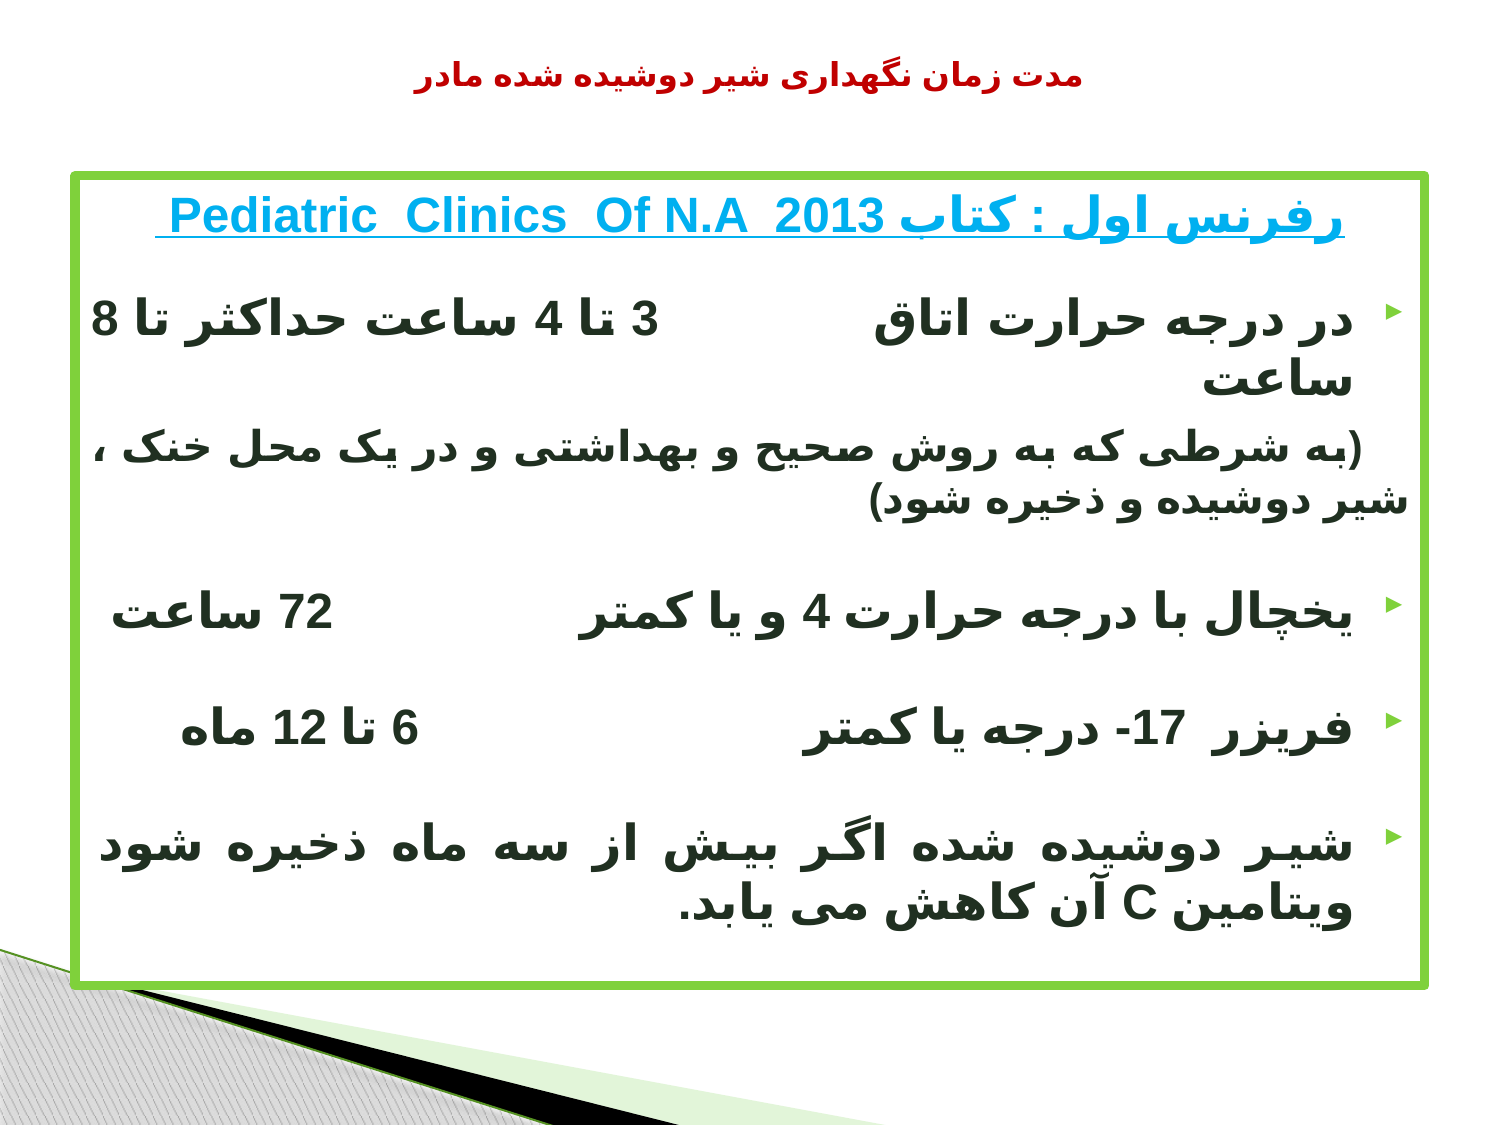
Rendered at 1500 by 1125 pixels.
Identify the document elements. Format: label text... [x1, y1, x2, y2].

title مدت زمان نگهداری شیر دوشیده شده مادر [75, 45, 1425, 141]
list رفرنس اول : کتاب Pediatric Clinics Of N.A 2013 در درجه حرارت اتاق 3 تا 4 ساعت حداکثر تا 8 ساعت (به شرطی که به روش صحیح و بهداشتی و در یک محل خنک ، شیر دوشیده و ذخیره شود) یخچال با درجه حرارت 4 و یا کمتر 72 ساعت فریزر 17- درجه یا کمتر 6 تا 12 ماه شیر دوشیده شده اگر بیش از سه ماه ذخیره شود ویتامین C آن کاهش می یابد. [70, 171, 1429, 990]
